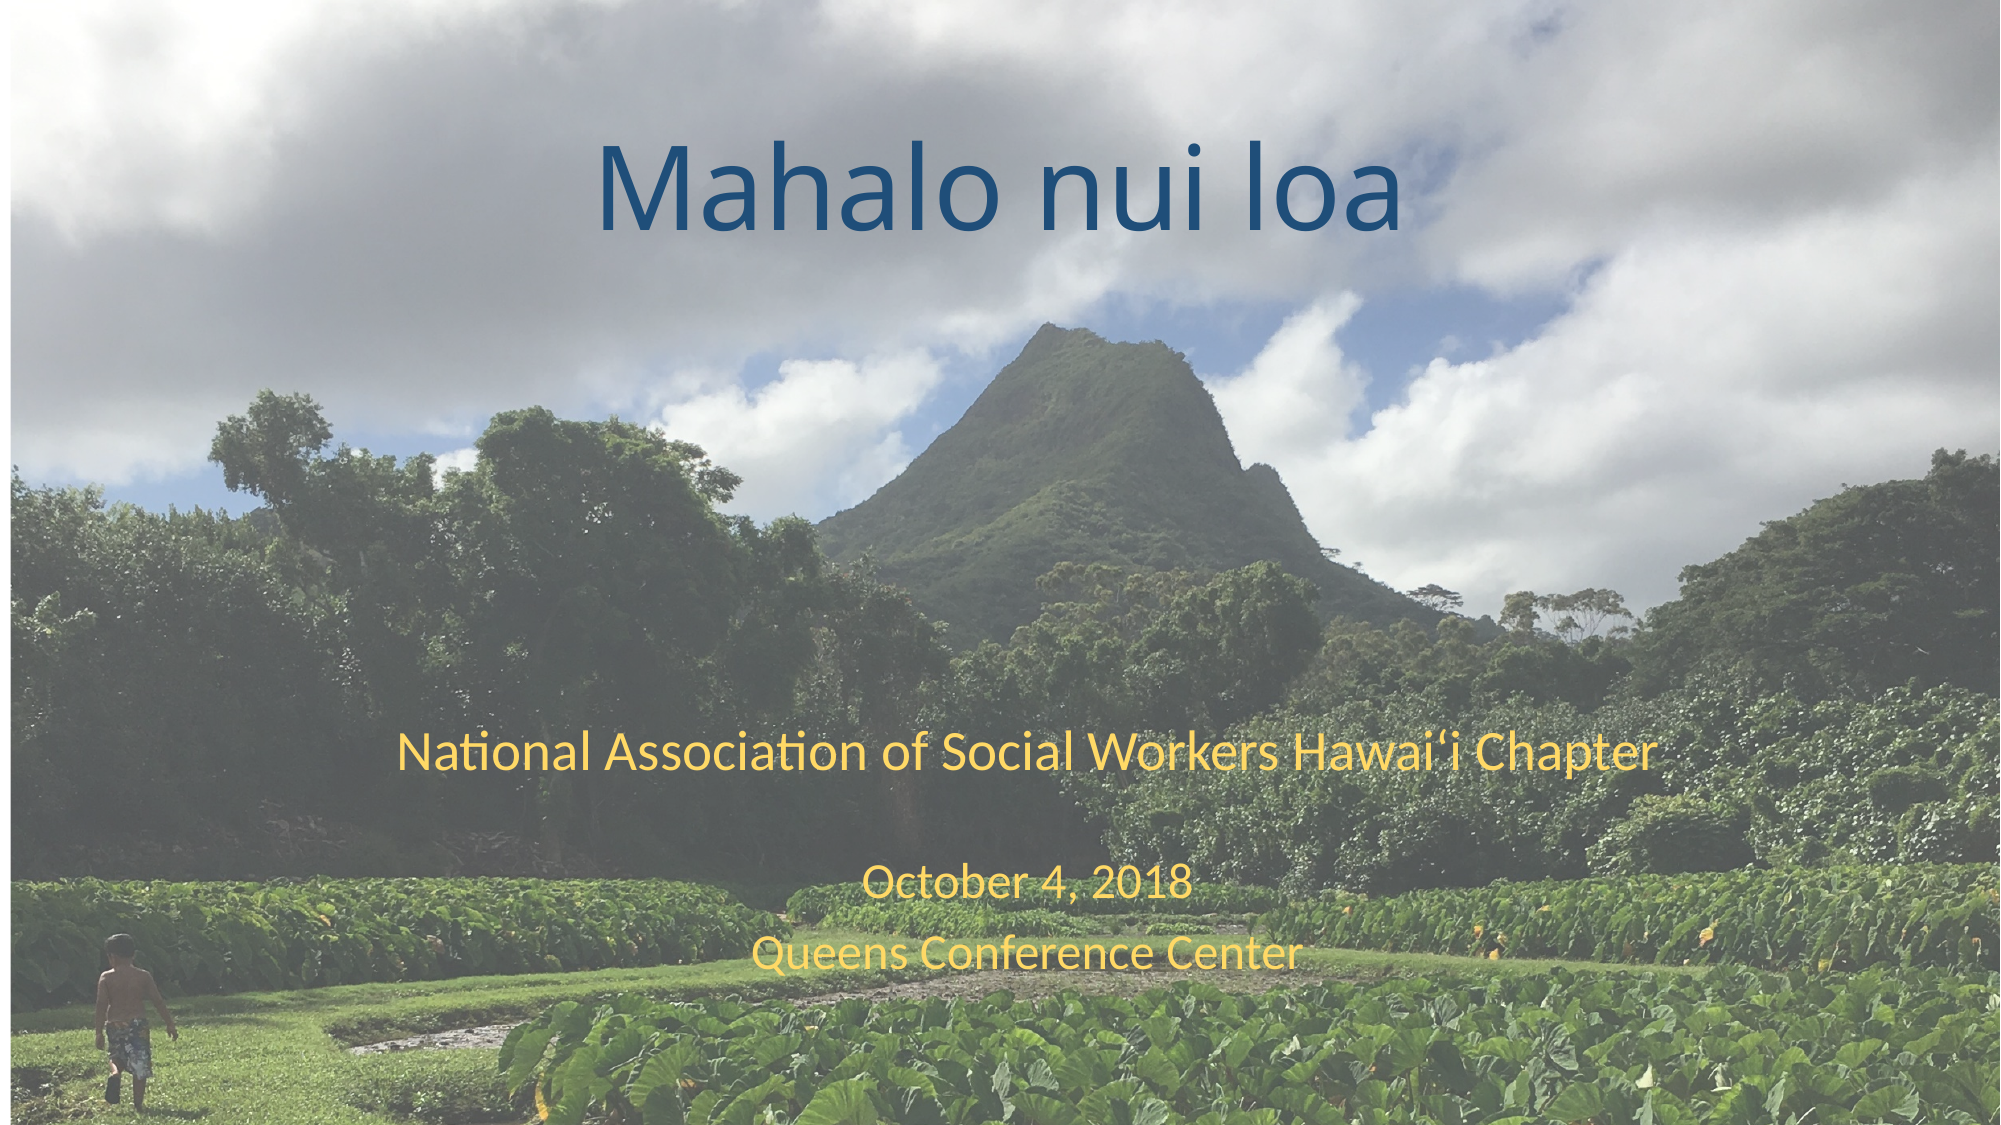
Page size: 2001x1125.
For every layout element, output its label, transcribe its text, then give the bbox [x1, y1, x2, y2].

title Mahalo nui loa [385, 120, 1615, 264]
subtitle National Association of Social Workers Hawai‘i Chapter October 4, 2018 Queens Conference Center [32, 713, 2000, 989]
